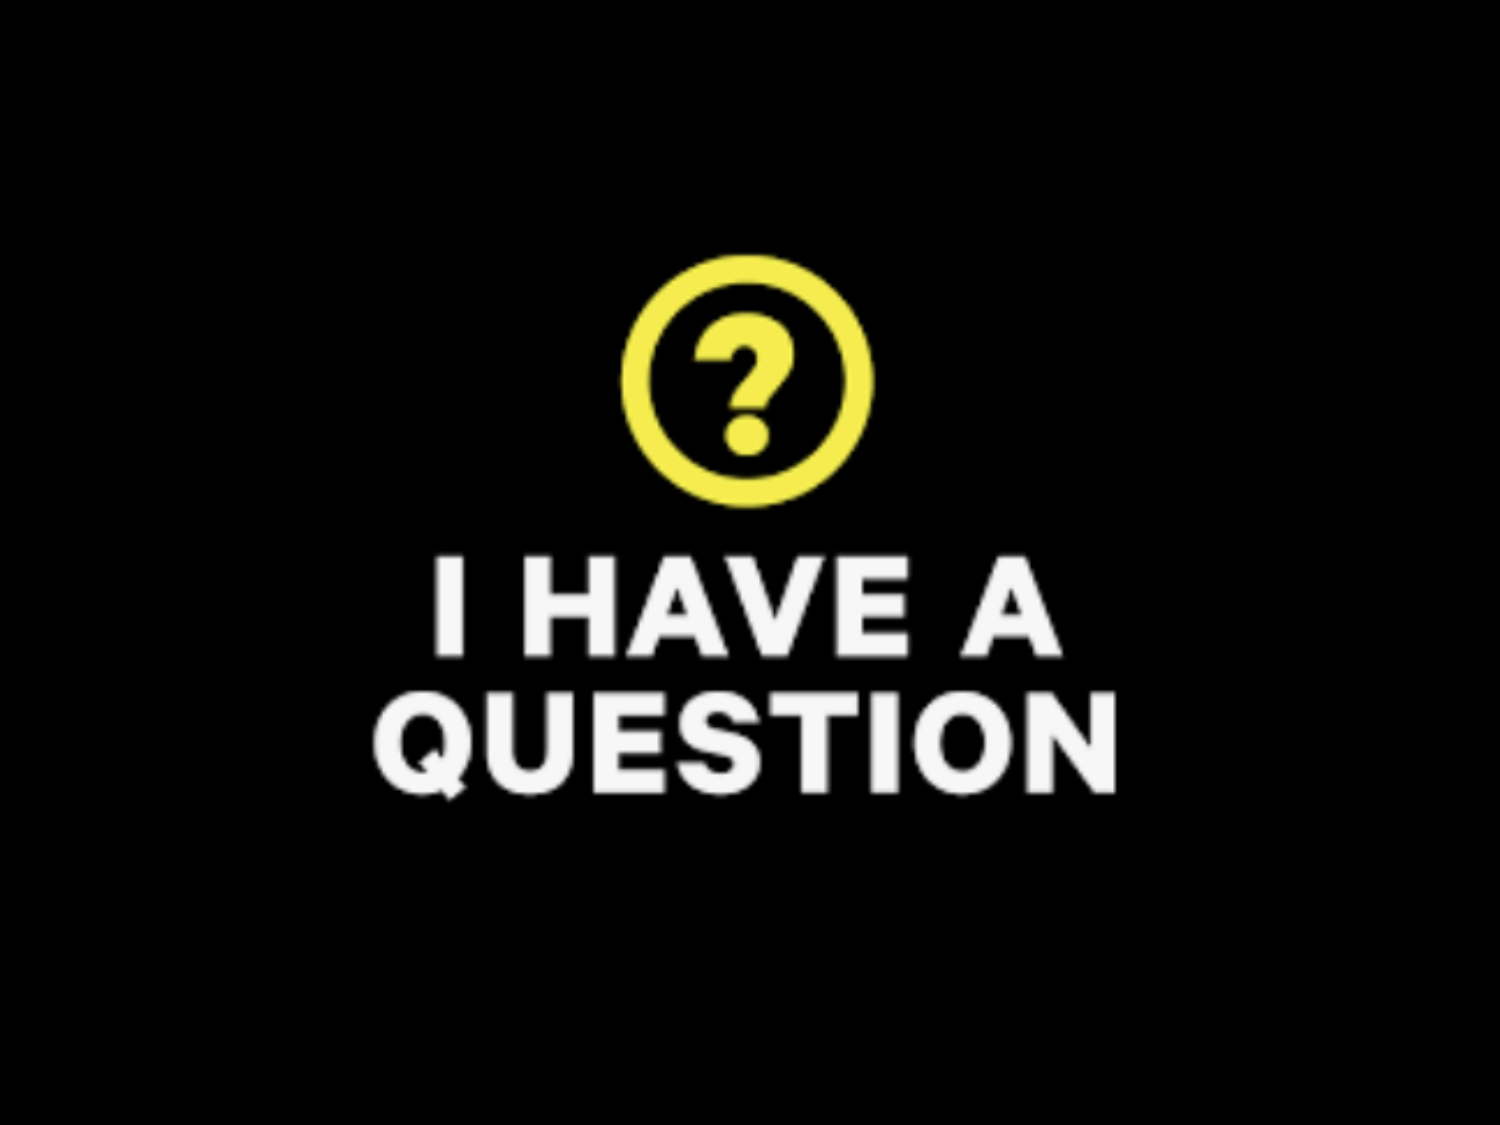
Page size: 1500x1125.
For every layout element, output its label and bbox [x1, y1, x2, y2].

picture [338, 191, 1164, 933]
